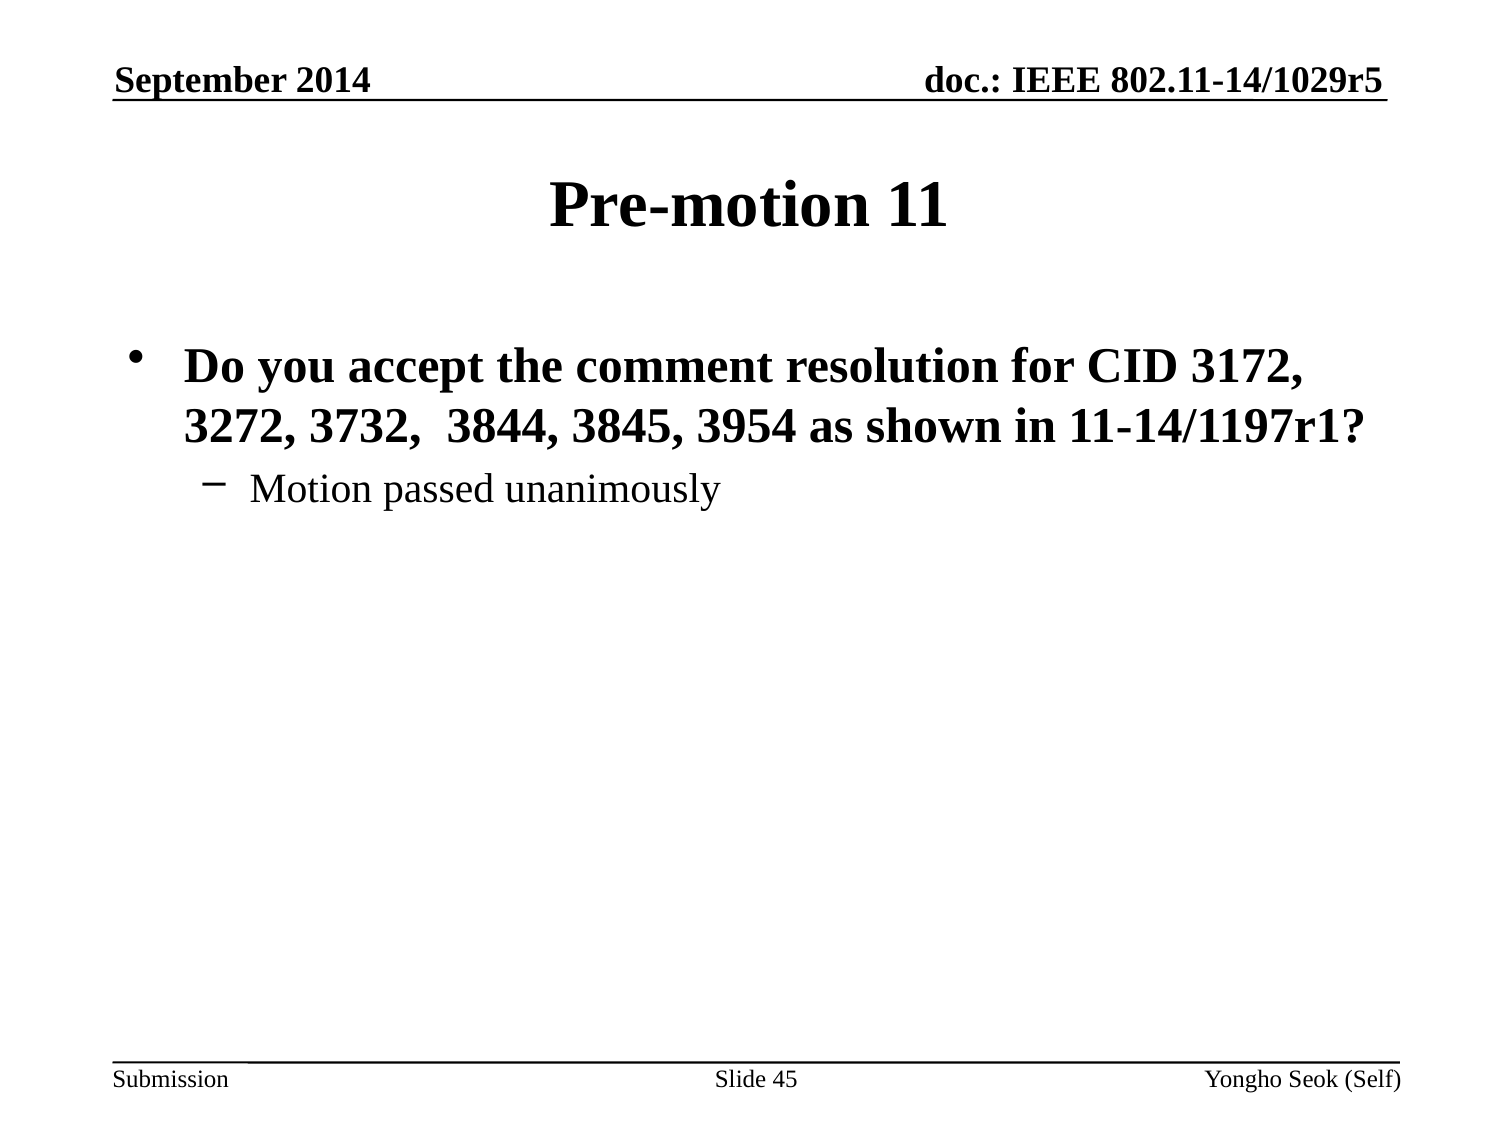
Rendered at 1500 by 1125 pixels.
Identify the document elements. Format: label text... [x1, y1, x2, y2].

slide_number Slide 45 [712, 1061, 800, 1093]
footer Yongho Seok (Self) [1201, 1061, 1402, 1093]
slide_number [114, 54, 374, 101]
title Pre-motion 11 [112, 112, 1388, 288]
list Do you accept the comment resolution for CID 3172, 3272, 3732, 3844, 3845, 3954 as shown in 11-14/1197r1? Motion passed unanimously [112, 324, 1388, 1001]
